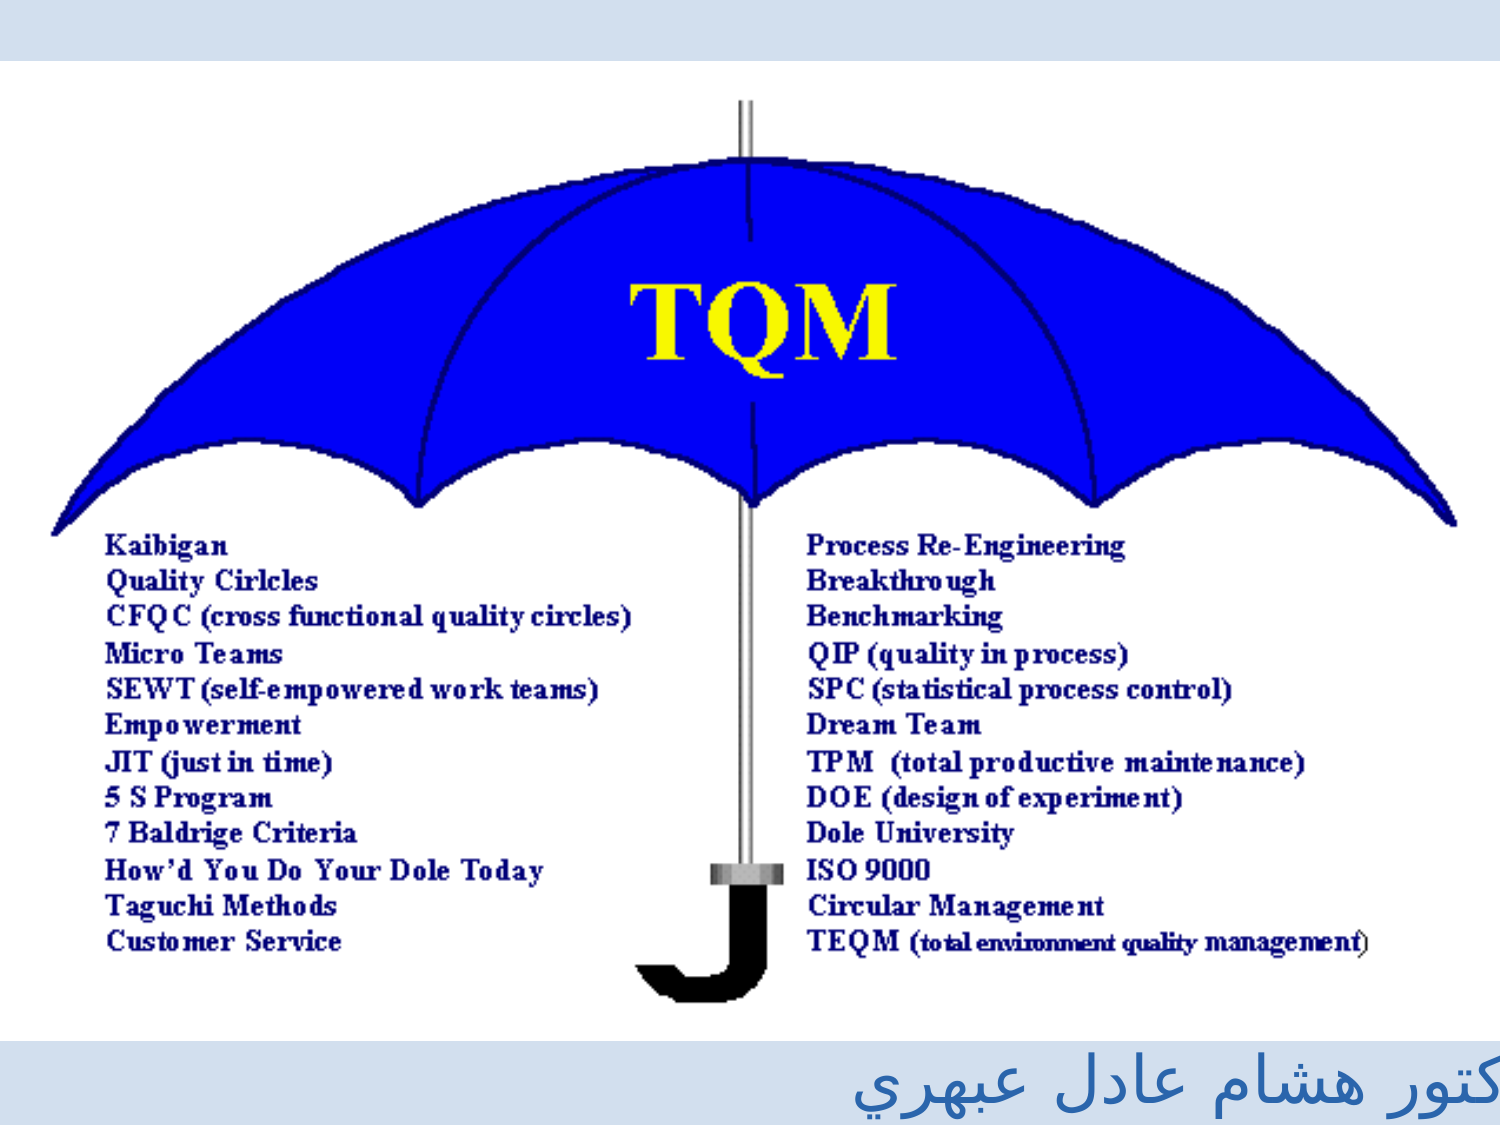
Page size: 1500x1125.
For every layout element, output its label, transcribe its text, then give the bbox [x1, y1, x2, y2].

text_box [0, 1048, 1500, 1125]
text_box الدكتور هشام عادل عبهري [836, 1047, 1500, 1124]
picture [0, 60, 1500, 1041]
text_box [0, 0, 1500, 60]
